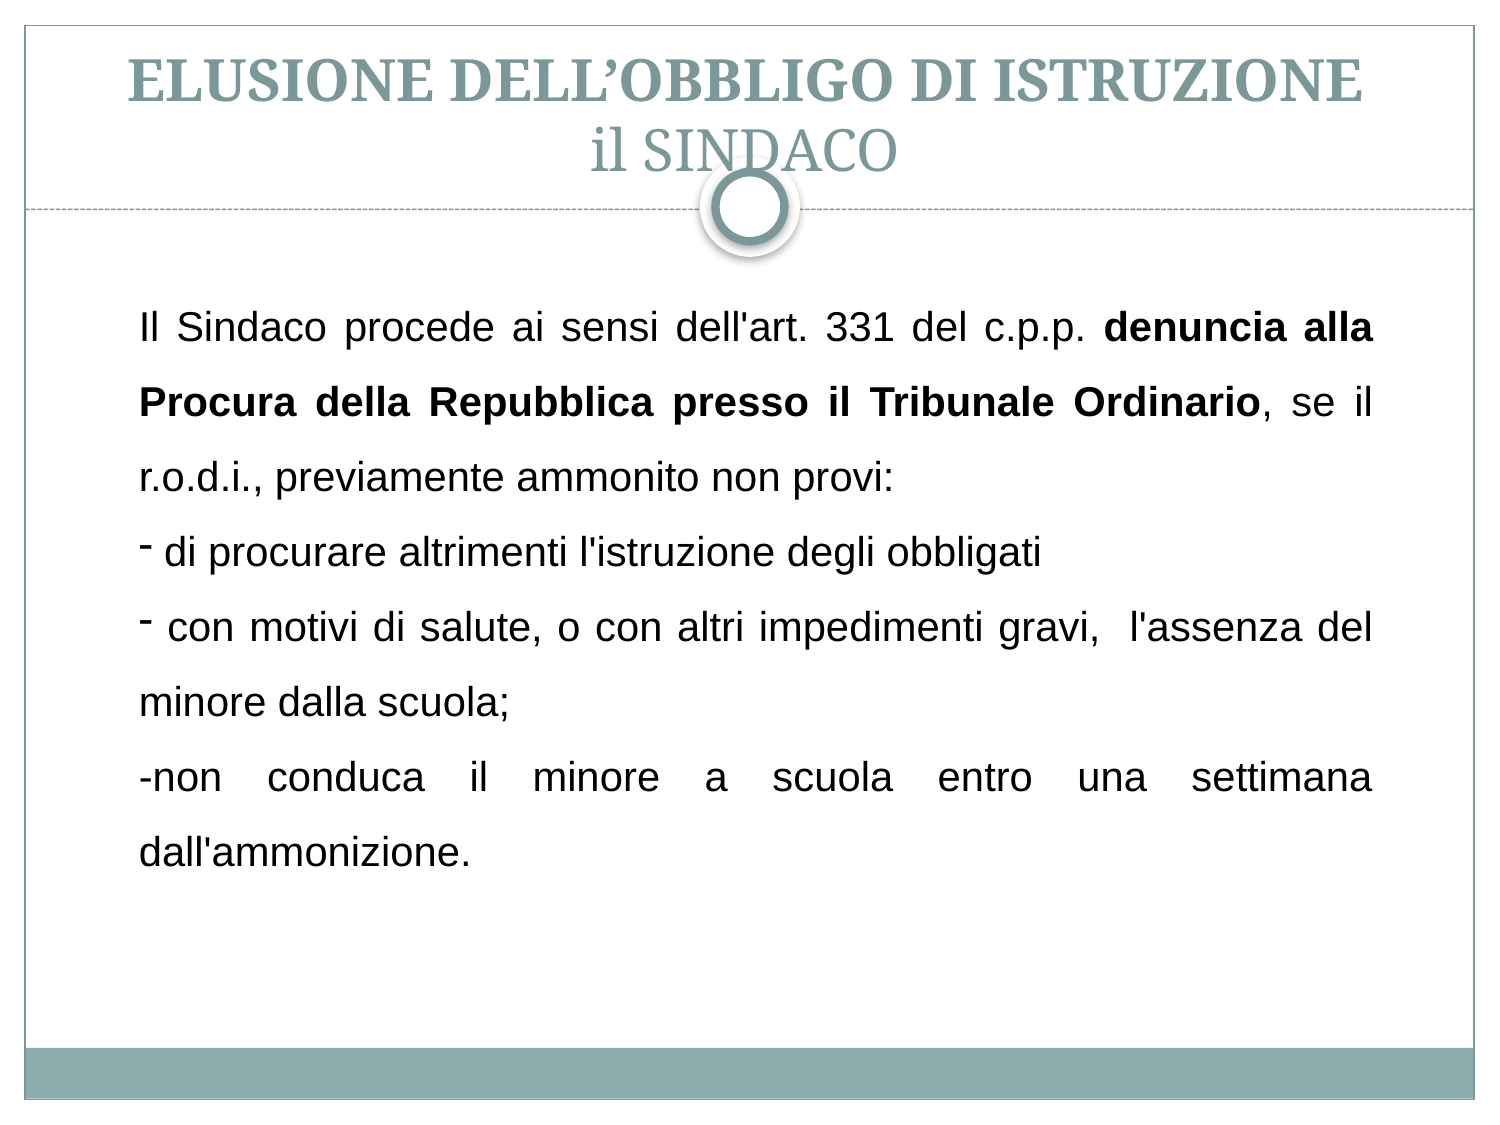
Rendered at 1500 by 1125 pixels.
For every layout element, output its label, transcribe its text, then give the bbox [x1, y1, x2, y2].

title ELUSIONE DELL’OBBLIGO DI ISTRUZIONE il SINDACO [53, 66, 1454, 191]
text_box Il Sindaco procede ai sensi dell'art. 331 del c.p.p. denuncia alla Procura della Repubblica presso il Tribunale Ordinario, se il r.o.d.i., previamente ammonito non provi: di procurare altrimenti l'istruzione degli obbligati con motivi di salute, o con altri impedimenti gravi, l'assenza del minore dalla scuola; -non conduca il minore a scuola entro una settimana dall'ammonizione. [123, 267, 1388, 957]
